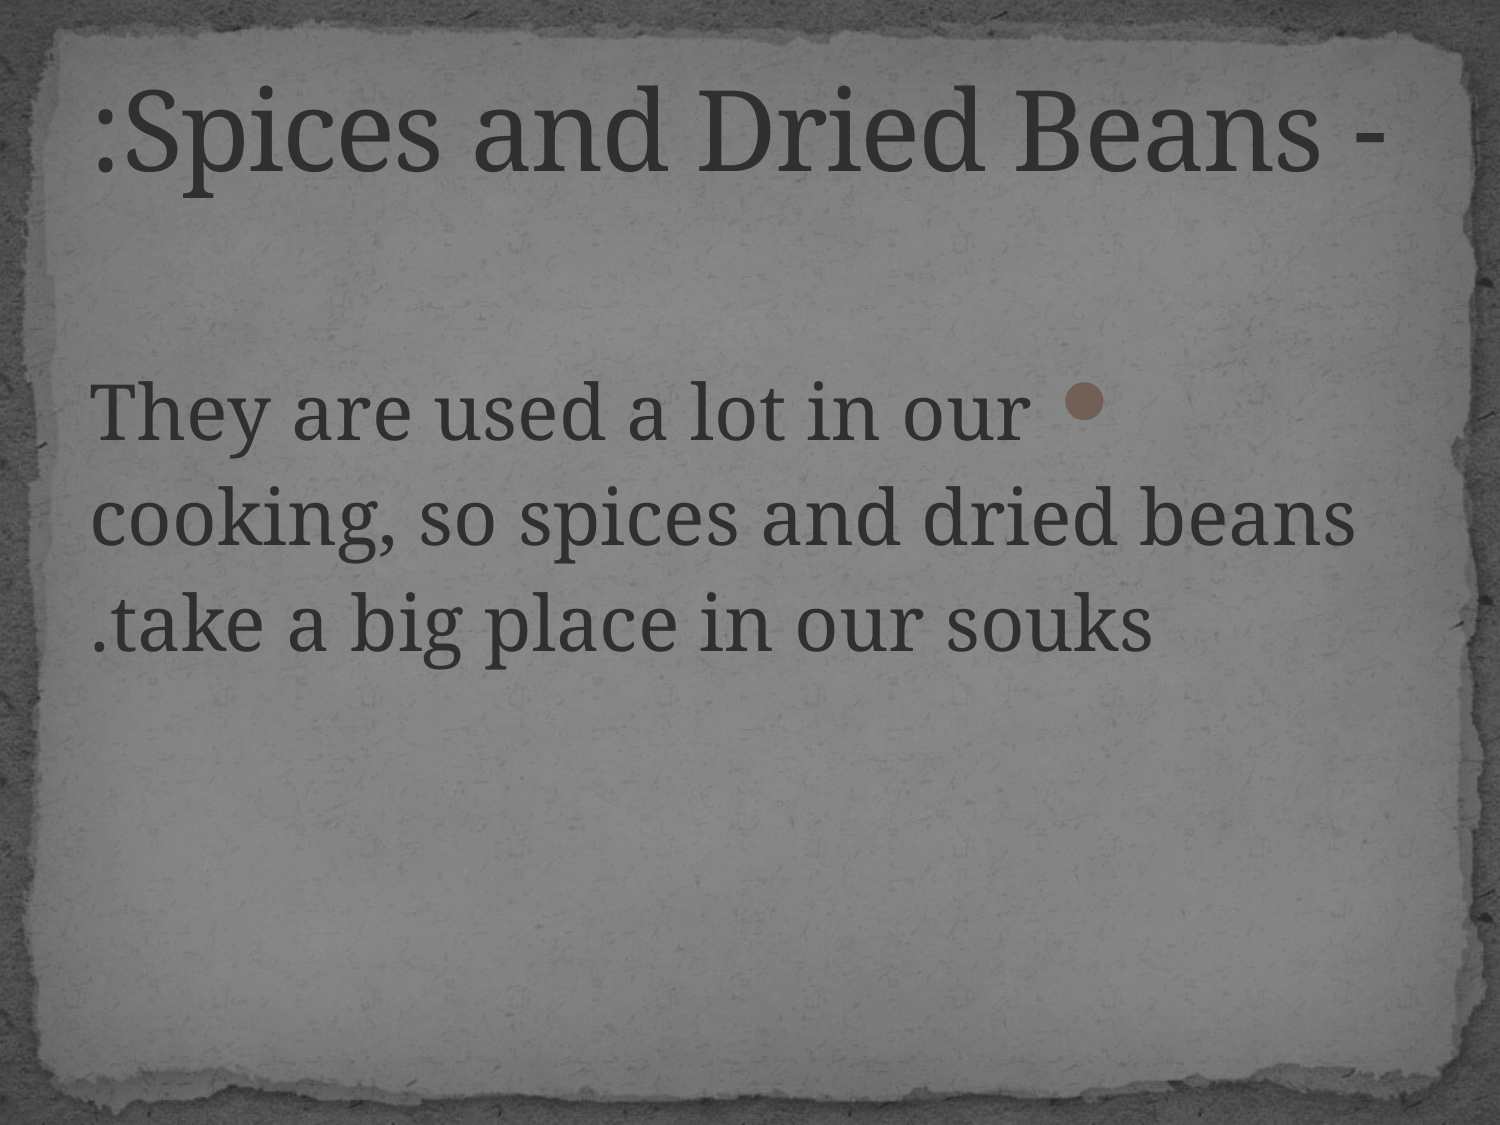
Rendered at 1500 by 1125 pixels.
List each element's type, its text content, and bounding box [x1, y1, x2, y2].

title - Spices and Dried Beans: [74, 24, 1425, 225]
list They are used a lot in our cooking, so spices and dried beans take a big place in our souks. [75, 350, 1425, 788]
